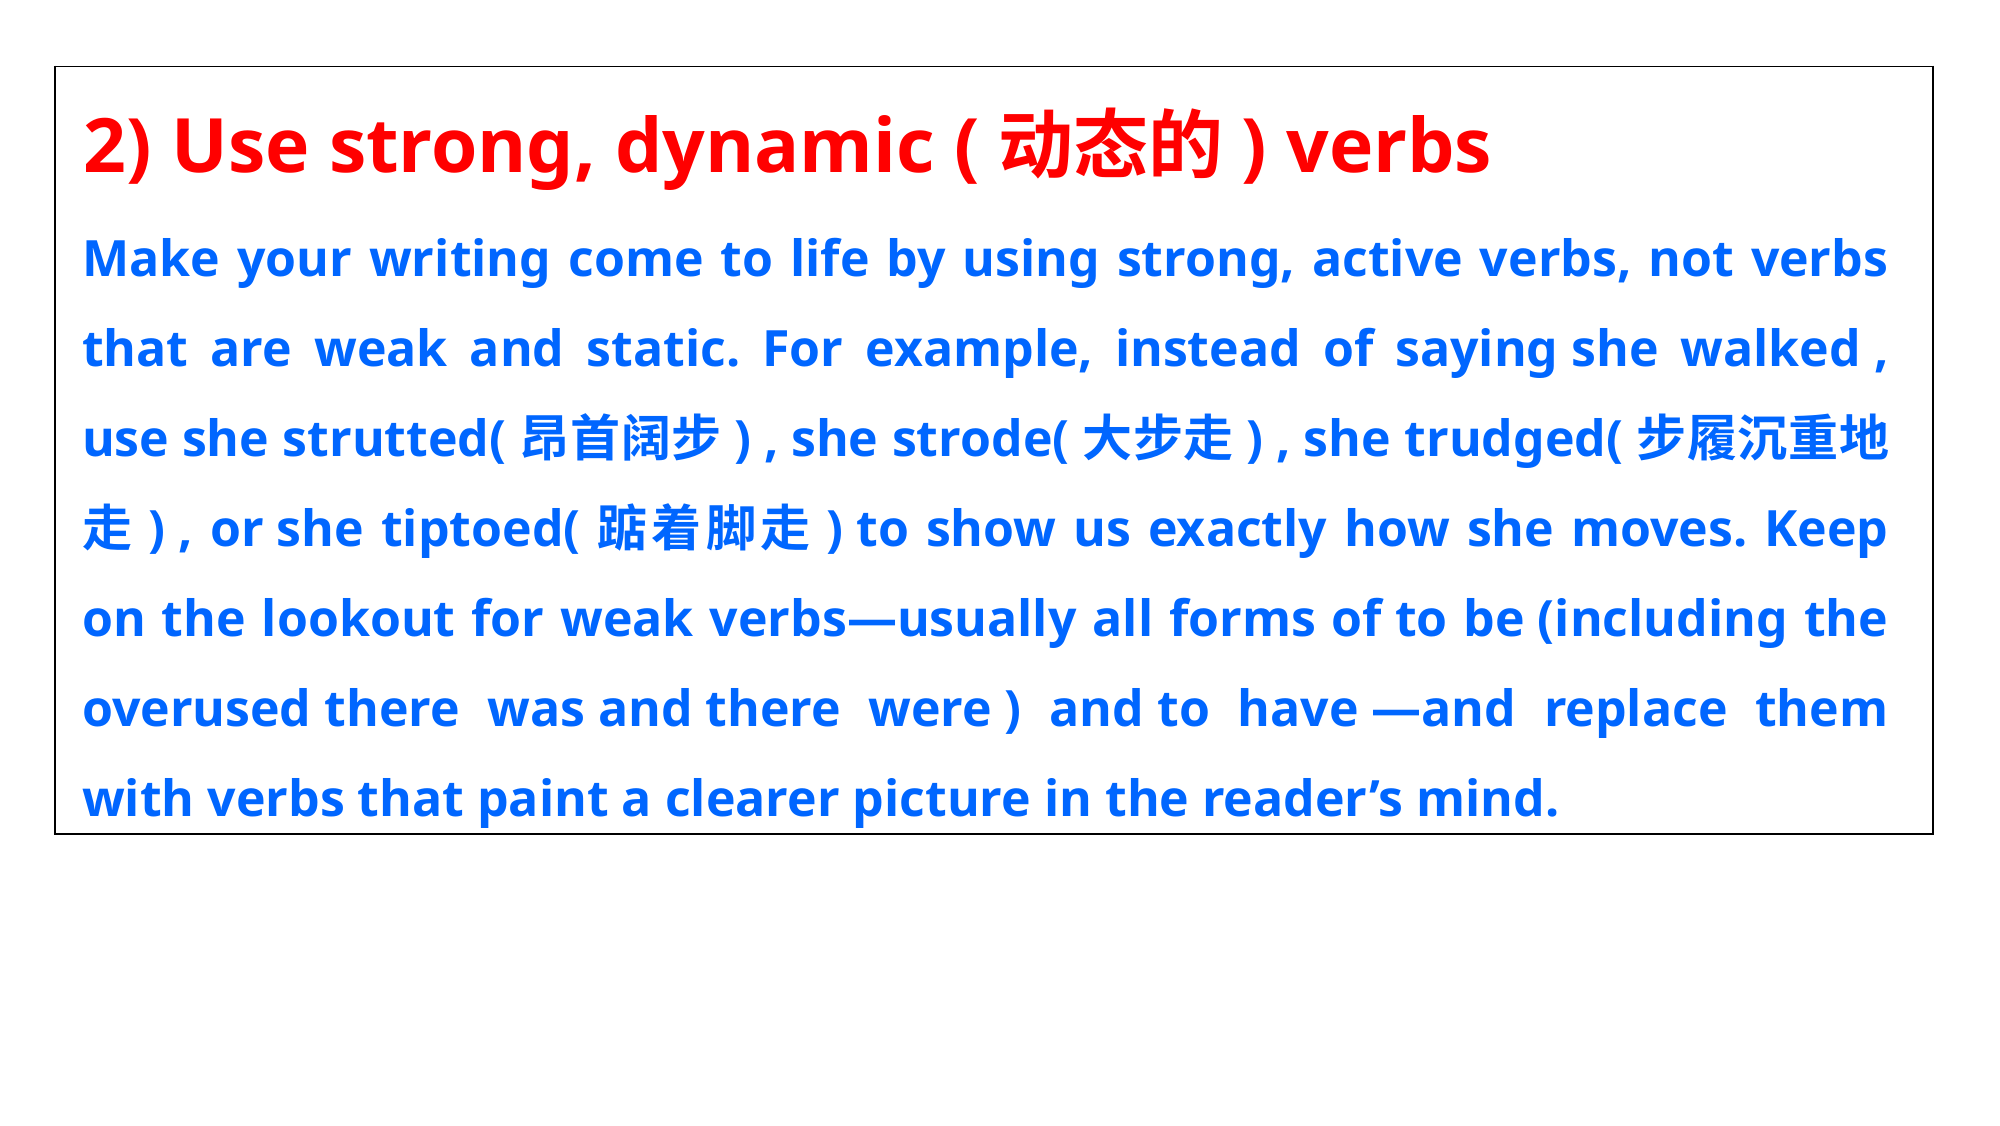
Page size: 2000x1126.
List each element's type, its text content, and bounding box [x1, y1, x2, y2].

text_box Make your writing come to life by using strong, active verbs, not verbs that are weak and static. For example, instead of saying she walked , use she strutted(昂首阔步) , she strode(大步走) , she trudged(步履沉重地走) , or she tiptoed(踮着脚走) to show us exactly how she moves. Keep on the lookout for weak verbs—usually all forms of to be (including the overused there was and there were ) and to have —and replace them with verbs that paint a clearer picture in the reader’s mind. [55, 188, 1904, 834]
text_box 2) Use strong, dynamic (动态的) verbs [57, 45, 1825, 188]
table_header [1825, 67, 1932, 833]
